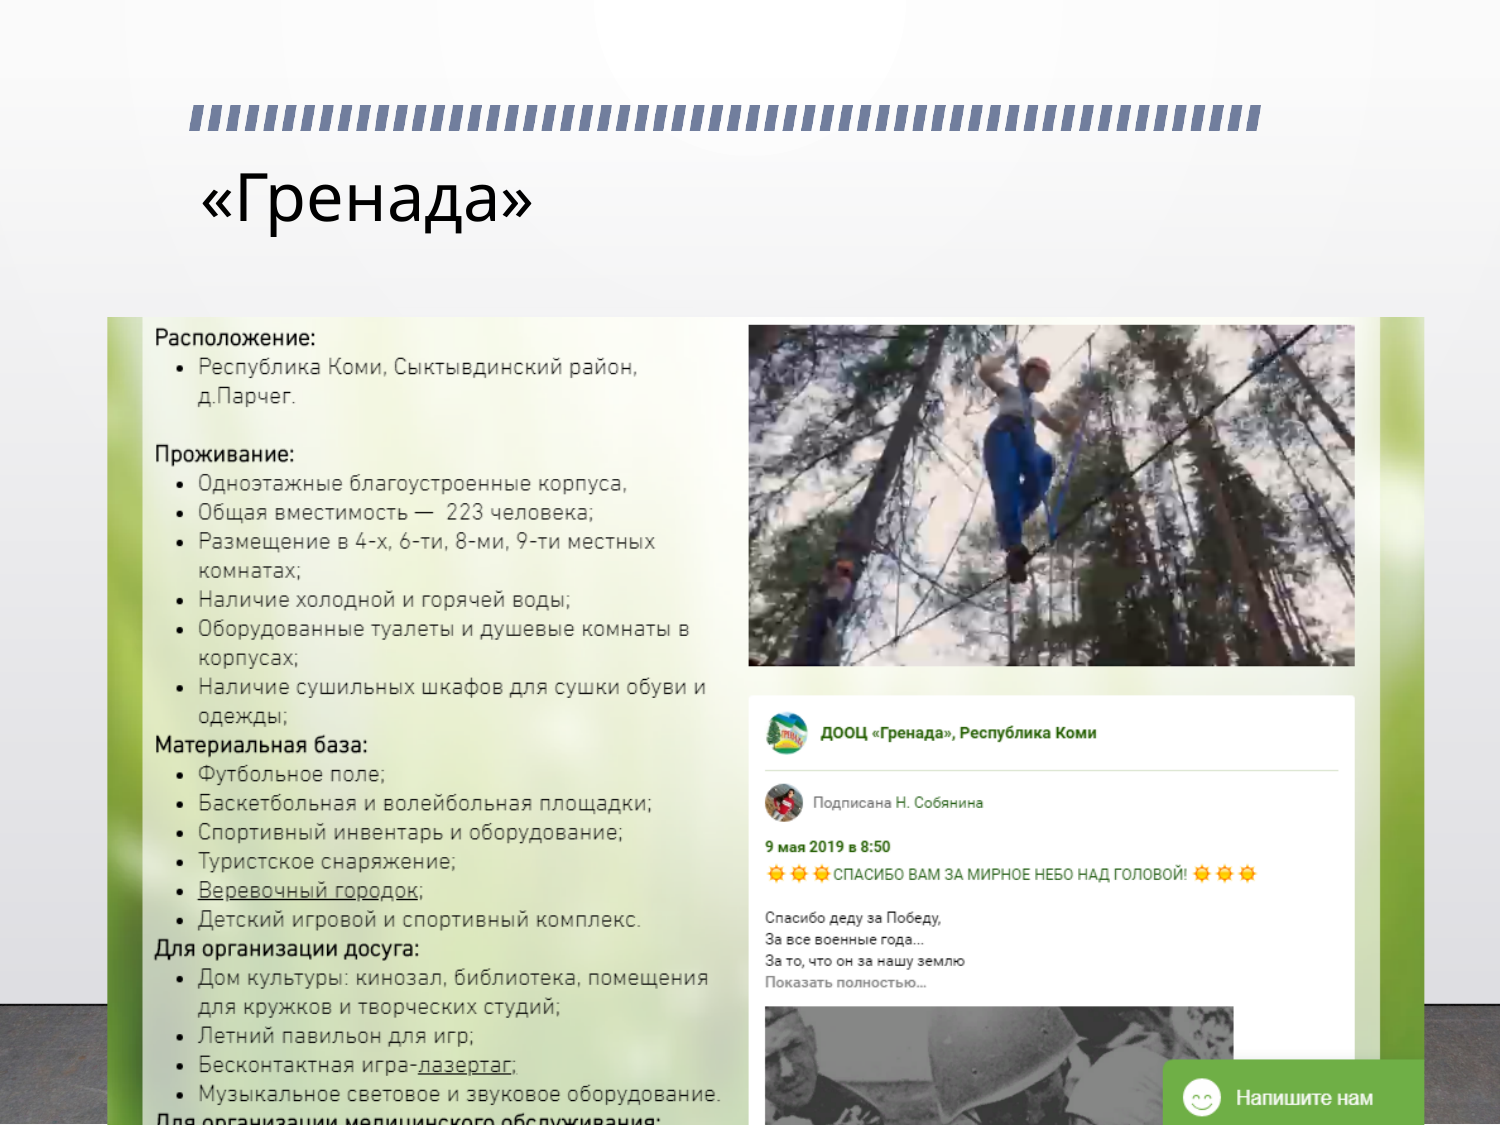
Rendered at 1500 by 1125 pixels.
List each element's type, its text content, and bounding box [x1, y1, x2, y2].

picture [0, 316, 1500, 1125]
title «Гренада» [185, 156, 1264, 316]
